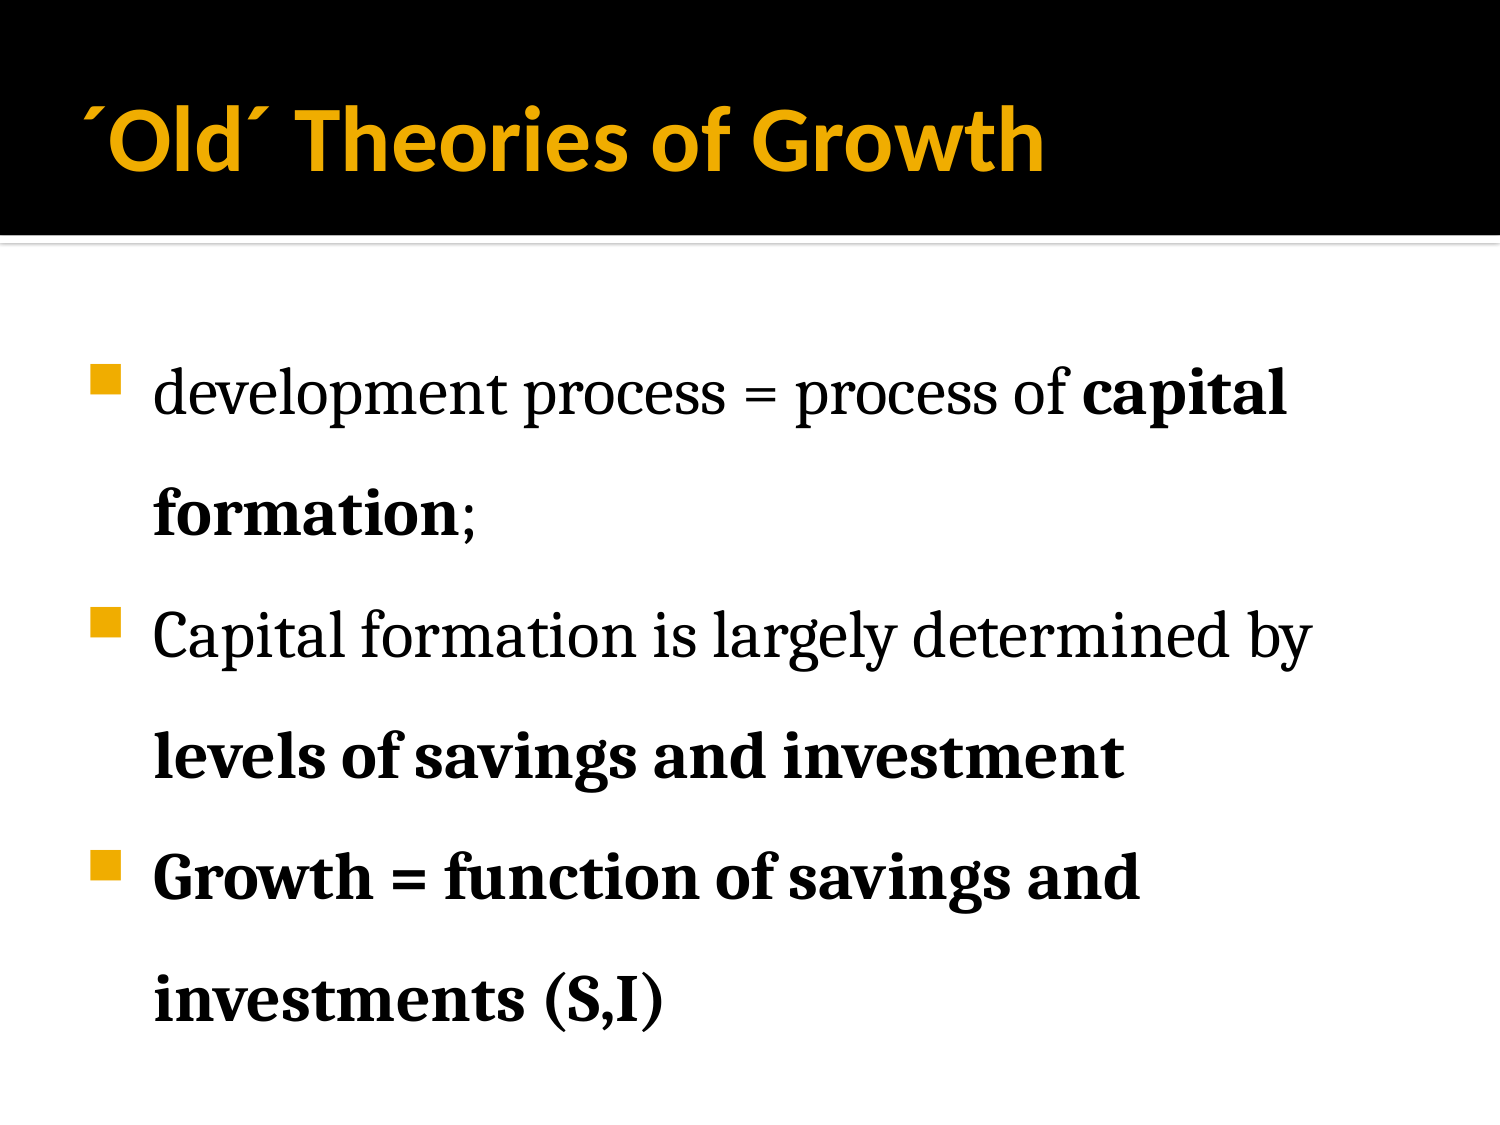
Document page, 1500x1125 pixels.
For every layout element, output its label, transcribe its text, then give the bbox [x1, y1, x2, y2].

list development process = process of capital formation; Capital formation is largely determined by levels of savings and investment Growth = function of savings and investments (S,I) [75, 291, 1425, 1050]
title ´Old´ Theories of Growth [64, 30, 1415, 237]
